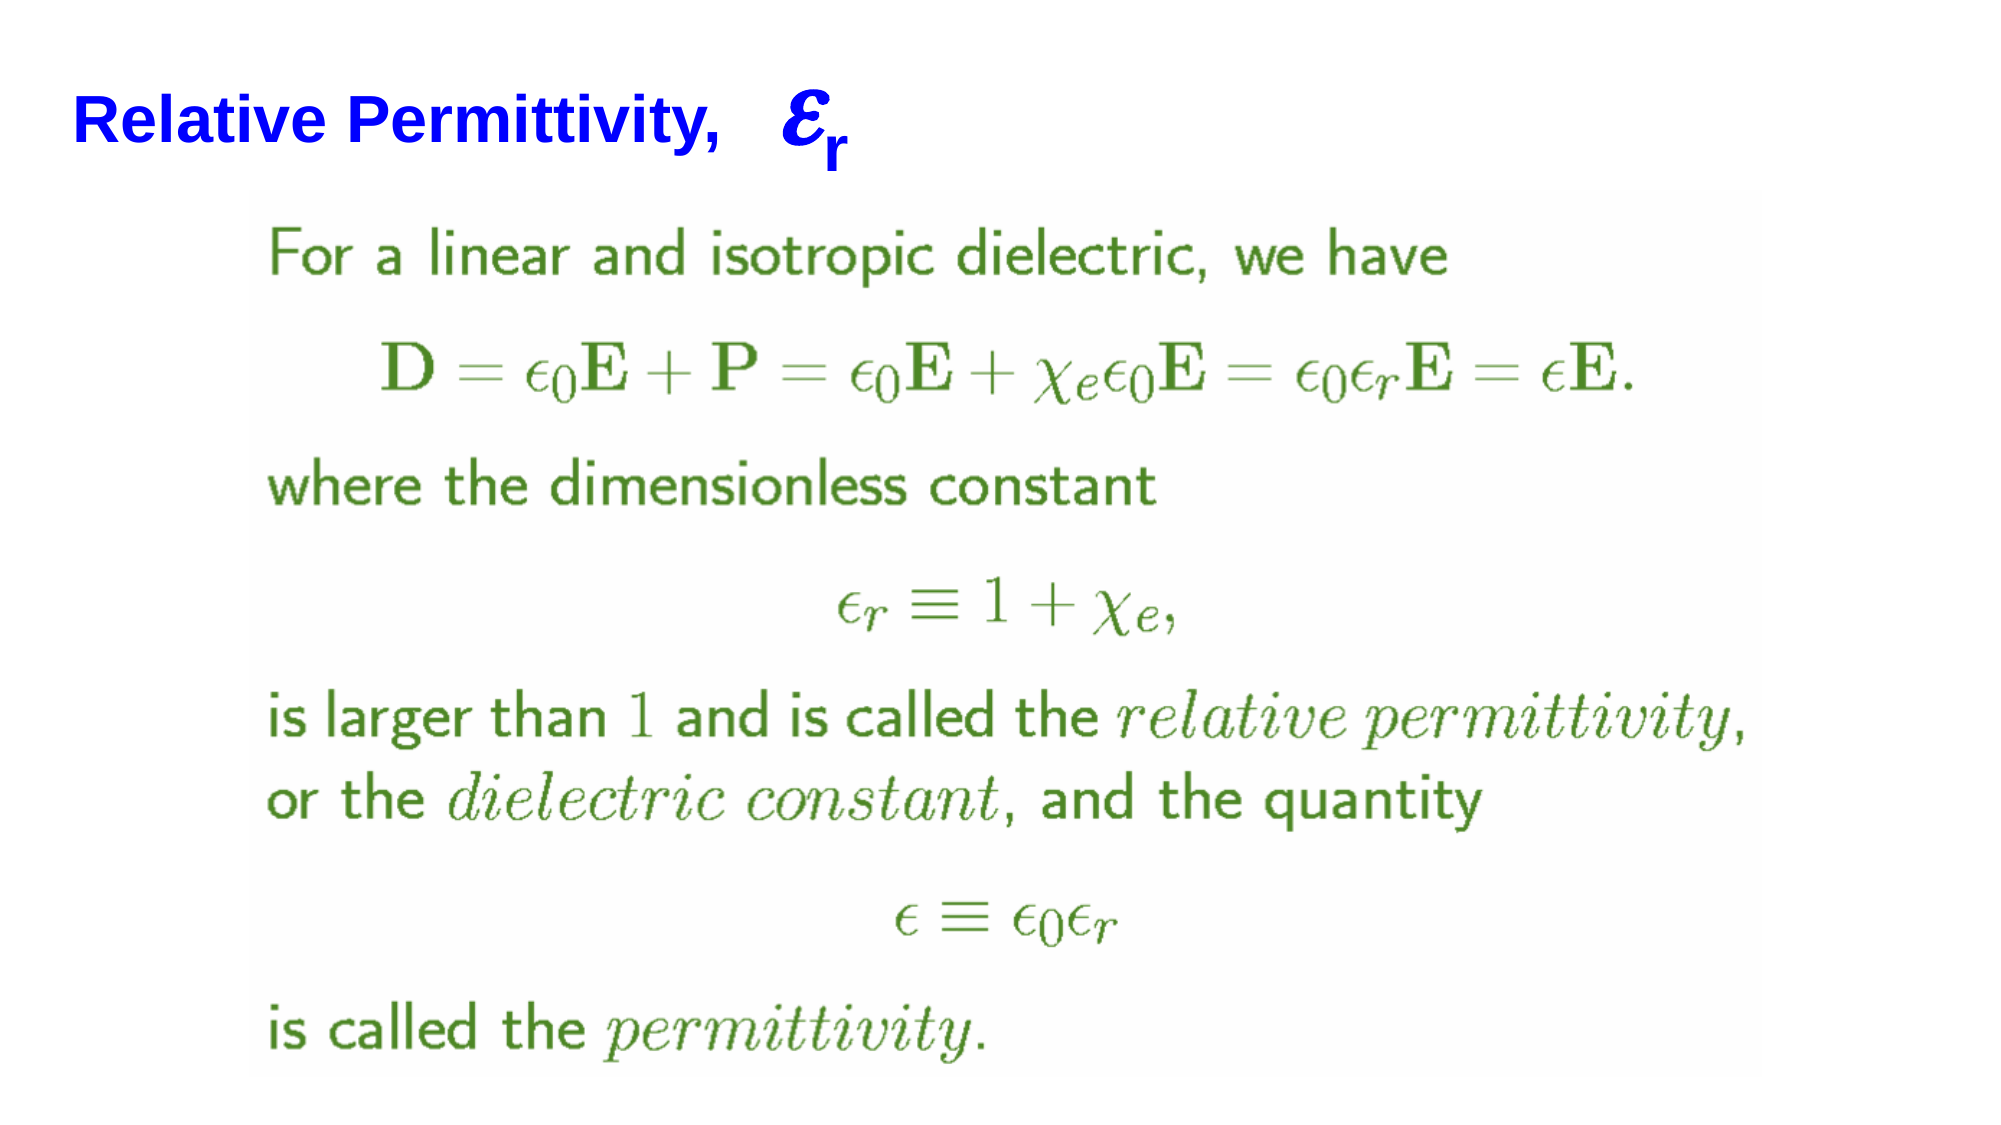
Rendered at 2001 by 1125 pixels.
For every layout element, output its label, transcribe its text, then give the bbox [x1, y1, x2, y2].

text_box Relative Permittivity, r [57, 0, 1972, 192]
picture [249, 190, 1762, 1077]
